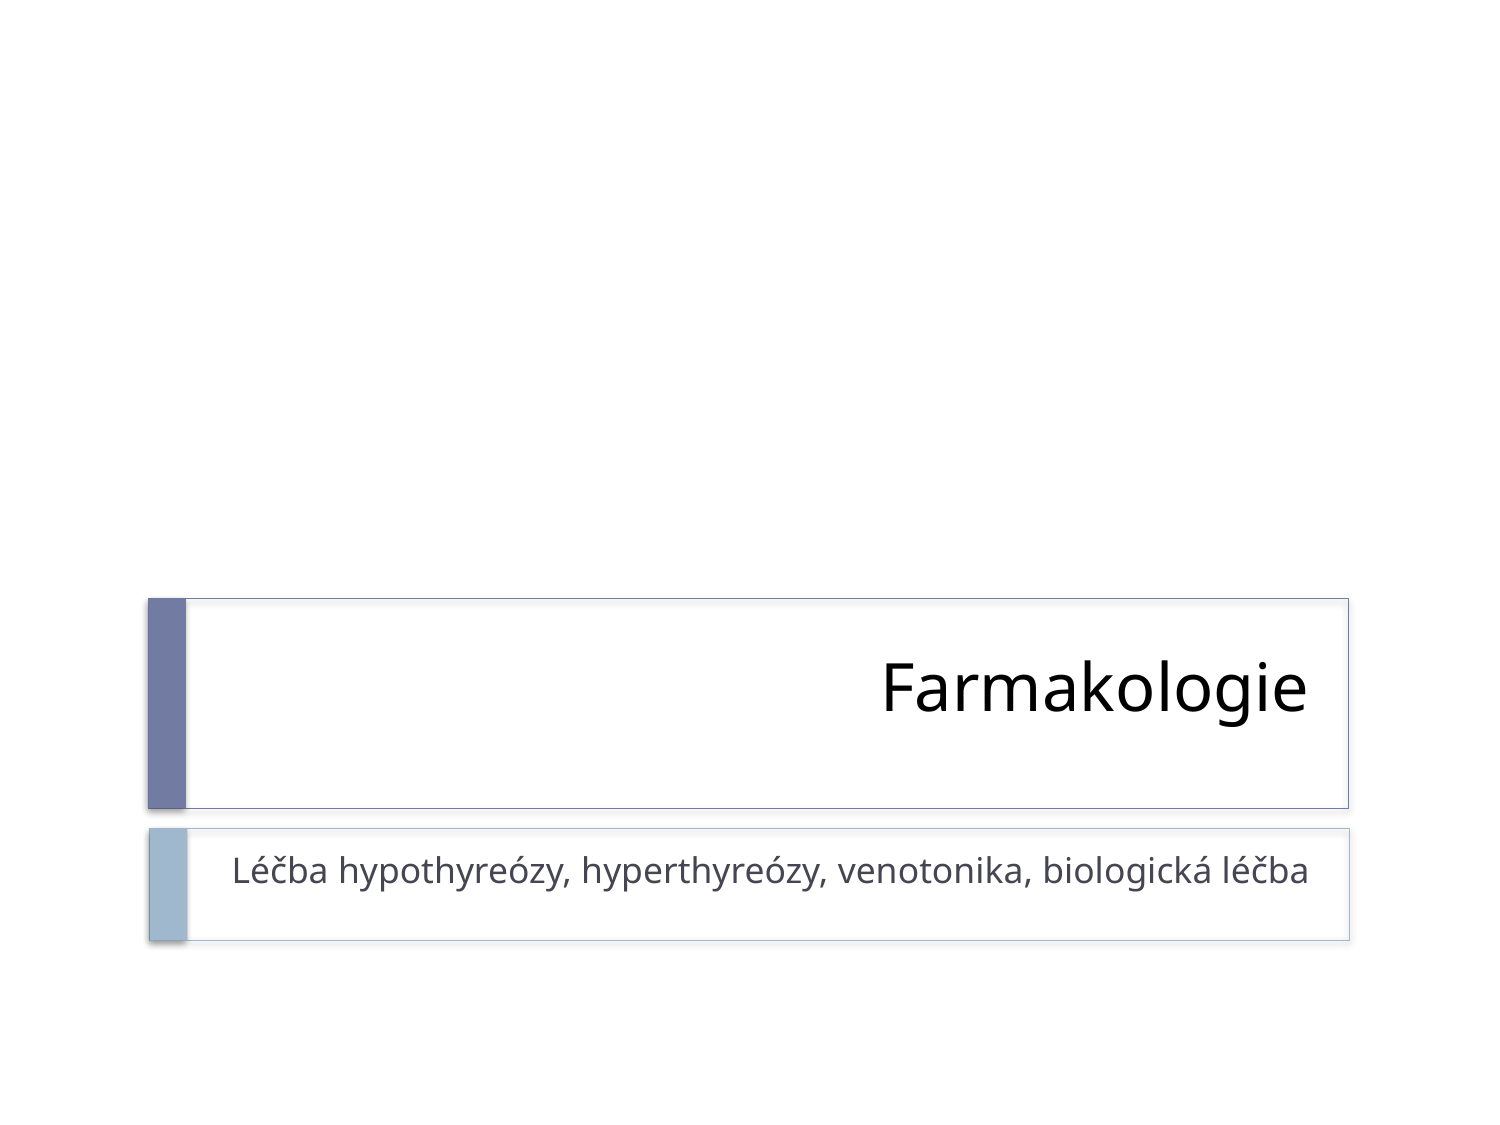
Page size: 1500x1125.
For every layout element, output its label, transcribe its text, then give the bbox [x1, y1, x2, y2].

title Farmakologie [200, 637, 1325, 800]
subtitle Léčba hypothyreózy, hyperthyreózy, venotonika, biologická léčba [200, 840, 1325, 929]
